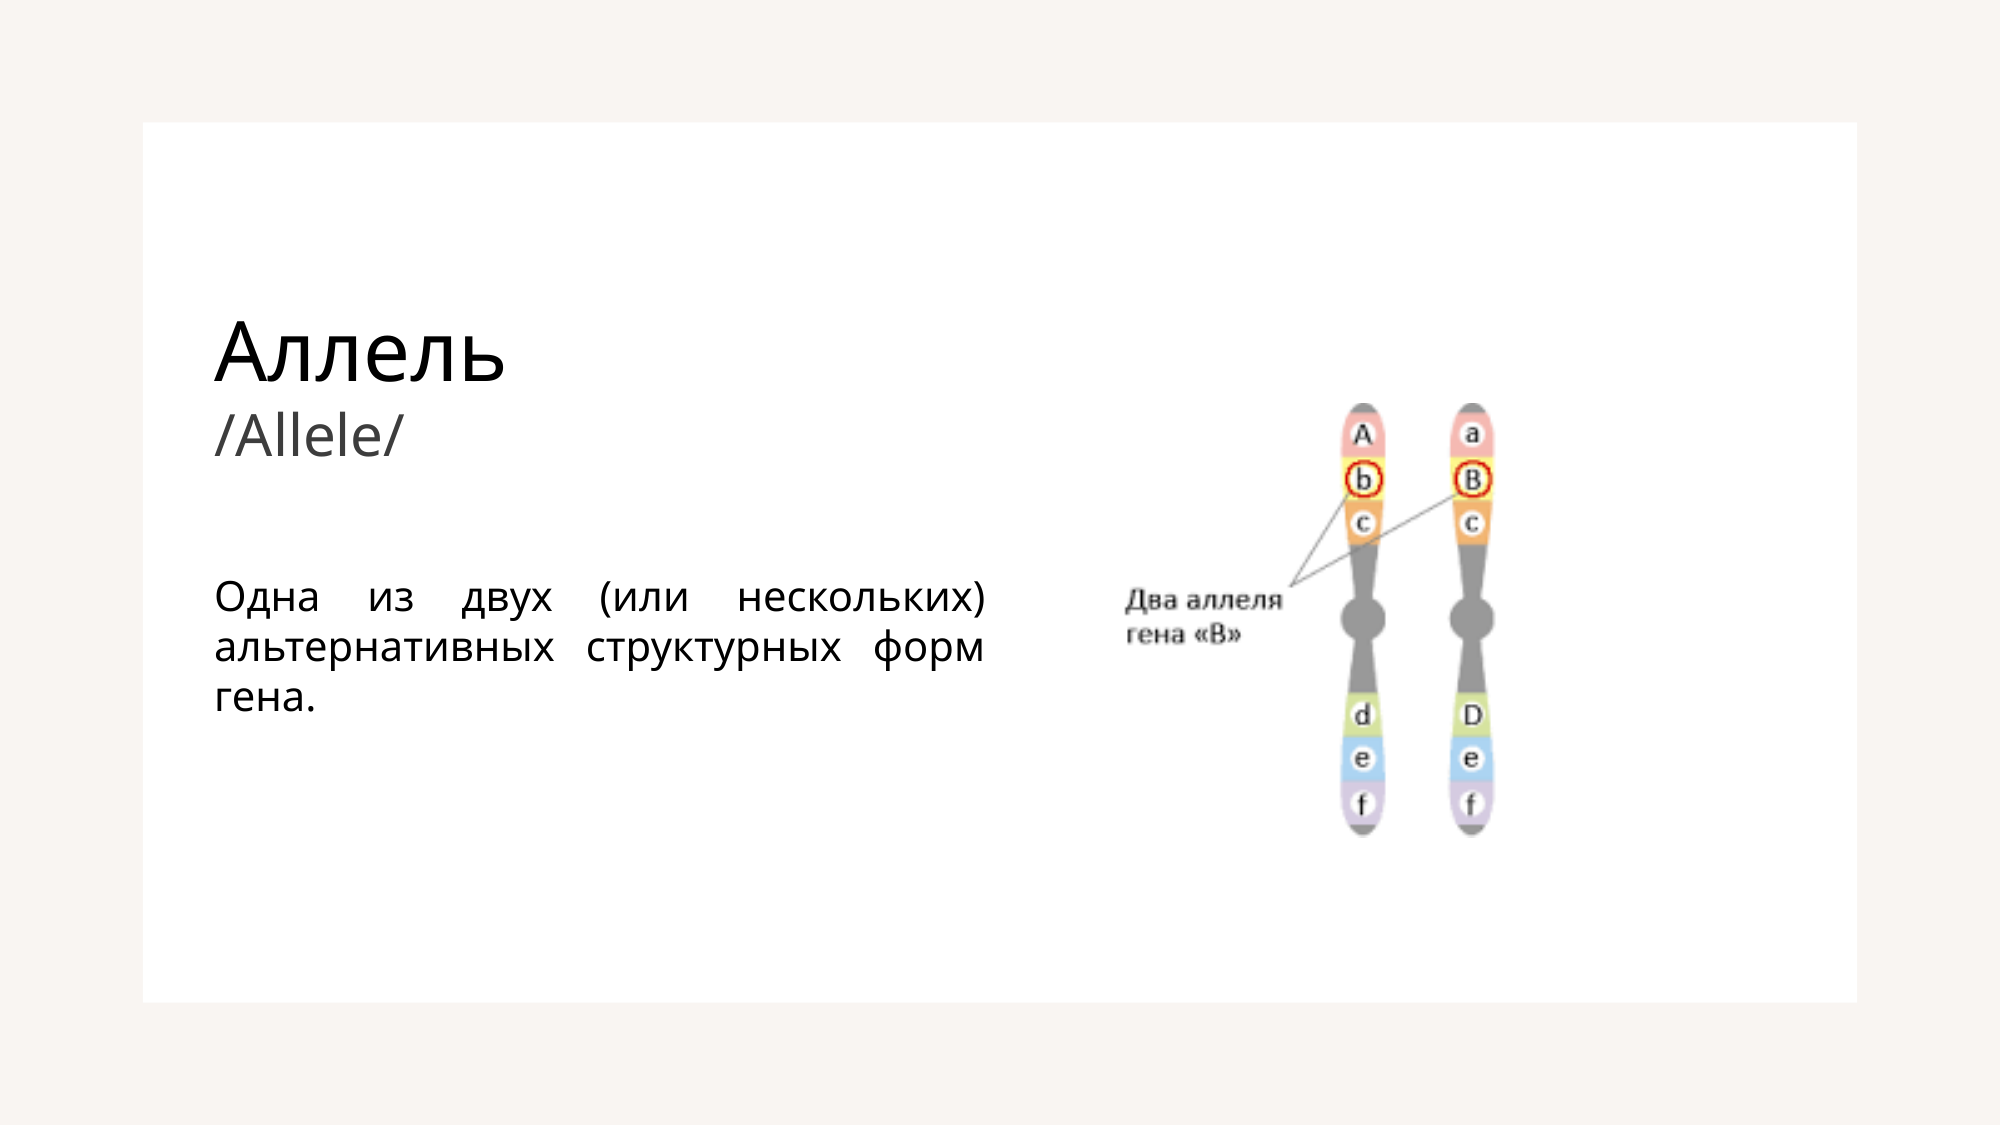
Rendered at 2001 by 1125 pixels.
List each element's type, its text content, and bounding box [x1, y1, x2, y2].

text_box Одна из двух (или нескольких) альтернативных структурных форм гена. [199, 562, 1000, 728]
text_box Аллель /Allele/ [199, 290, 1200, 476]
picture [1056, 403, 1781, 838]
text_box [142, 121, 1858, 1004]
